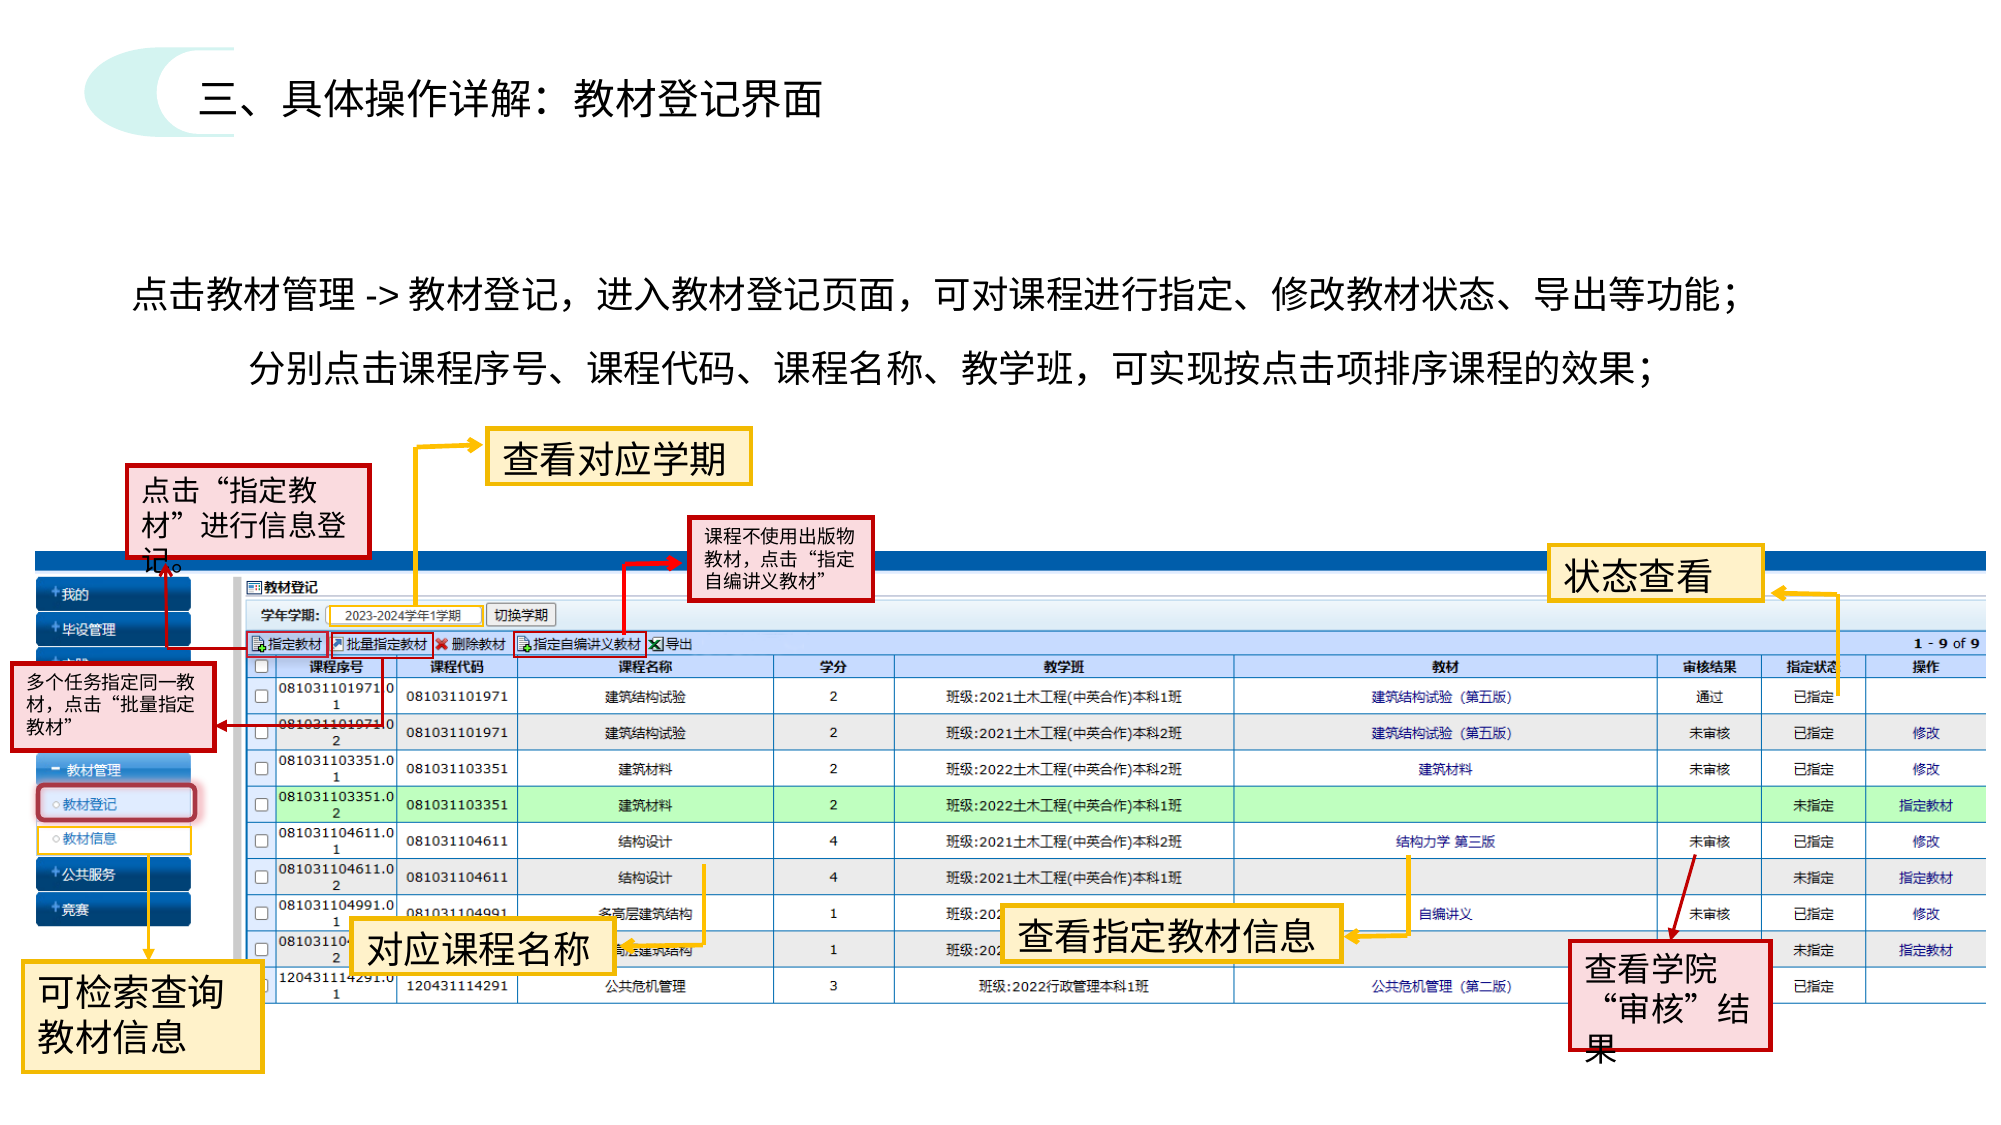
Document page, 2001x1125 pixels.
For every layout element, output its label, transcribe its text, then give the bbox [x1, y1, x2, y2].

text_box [163, 564, 250, 648]
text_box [1770, 592, 1839, 697]
text_box 分别点击课程序号、课程代码、课程名称、教学班，可实现按点击项排序课程的效果； [233, 338, 1771, 398]
text_box 查看对应学期 [487, 427, 752, 485]
picture [34, 551, 1986, 1073]
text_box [1669, 853, 1696, 942]
text_box 点击教材管理->教材登记，进入教材登记页面，可对课程进行指定、修改教材状态、导出等功能； [116, 263, 1903, 324]
text_box 可检索查询教材信息 [22, 960, 34, 1073]
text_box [415, 444, 484, 606]
text_box [83, 46, 236, 138]
text_box 多个任务指定同一教材，点击“批量指定教材” [11, 662, 34, 752]
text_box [1343, 854, 1409, 938]
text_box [618, 863, 705, 947]
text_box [623, 562, 683, 636]
text_box 点击“指定教材”进行信息登记。 [126, 464, 370, 551]
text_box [264, 607, 334, 777]
text_box 状态查看 [1548, 544, 1764, 551]
text_box [158, 51, 849, 130]
text_box 课程不使用出版物教材，点击“指定自编讲义教材” [689, 517, 874, 551]
text_box 三、具体操作详解：教材登记界面 [183, 65, 918, 131]
